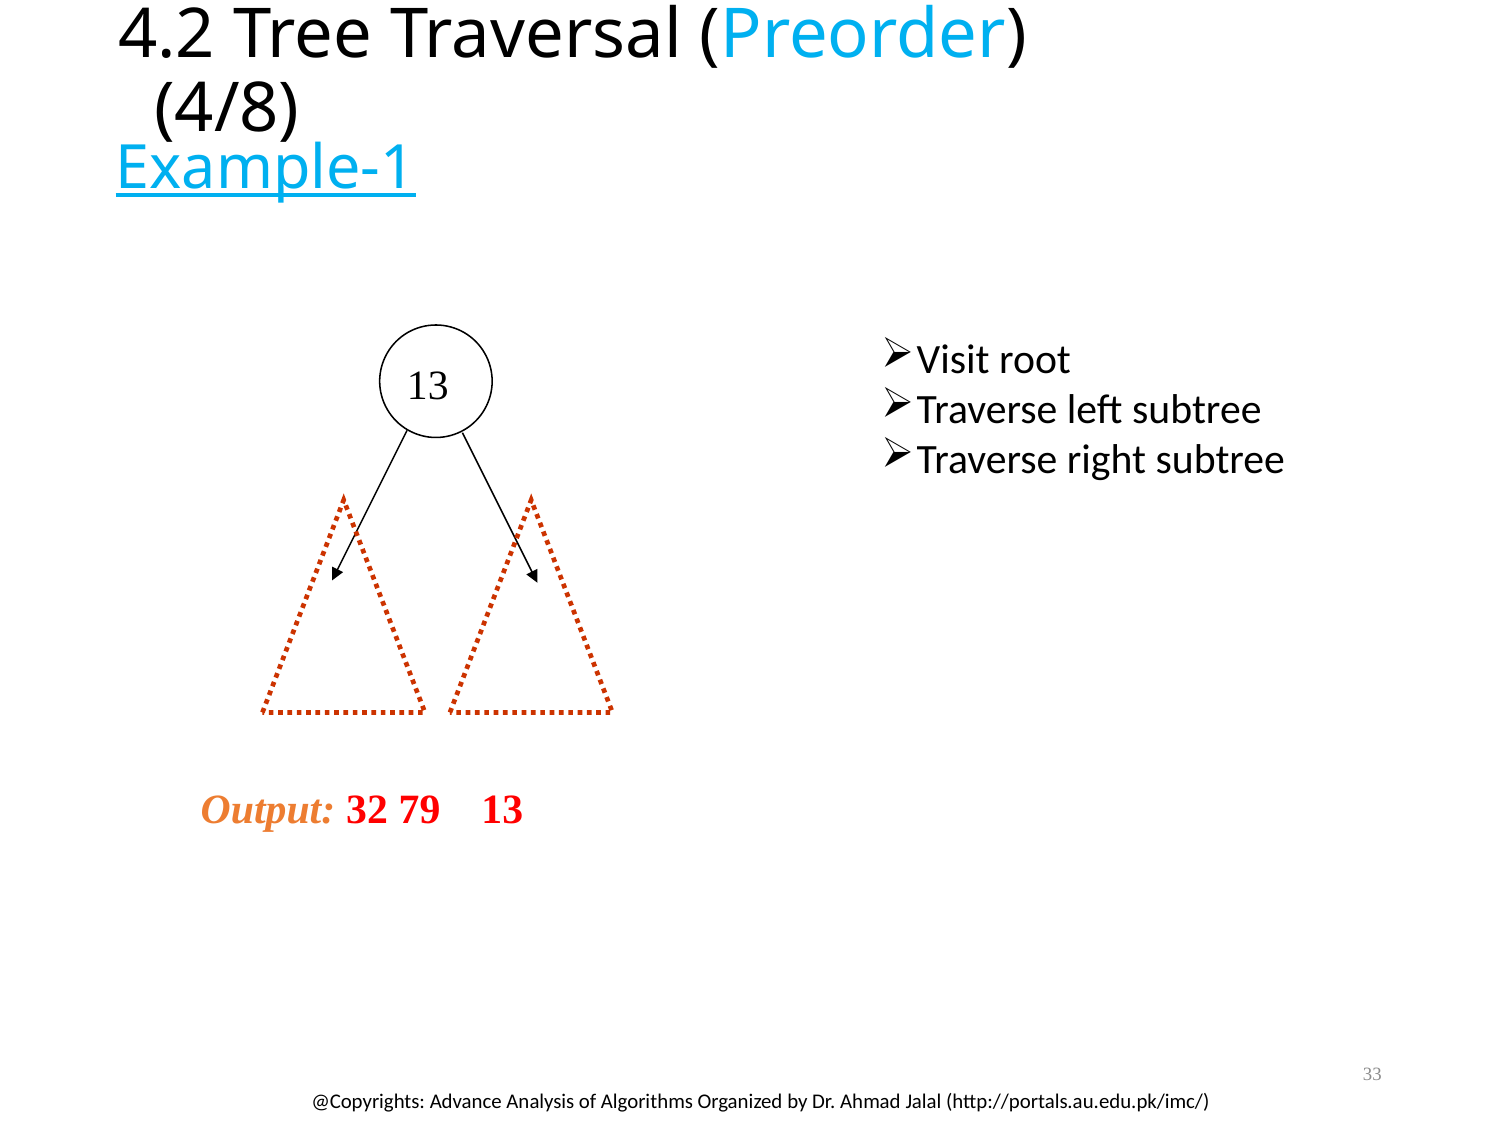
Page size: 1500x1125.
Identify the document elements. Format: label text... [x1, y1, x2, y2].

slide_number 33 [1059, 1042, 1397, 1103]
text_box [331, 324, 538, 583]
text_box [449, 517, 613, 713]
text_box [262, 533, 425, 713]
title 4.2 Tree Traversal (Preorder) (4/8) [103, 0, 1397, 145]
text_box @Copyrights: Advance Analysis of Algorithms Organized by Dr. Ahmad Jalal (http://portals.au.edu.pk/imc/) [252, 1080, 1269, 1125]
text_box Output: 32 79 [185, 774, 456, 840]
text_box 13 [466, 774, 539, 840]
text_box Example-1 [100, 96, 436, 241]
text_box Visit root Traverse left subtree Traverse right subtree [866, 324, 1301, 540]
